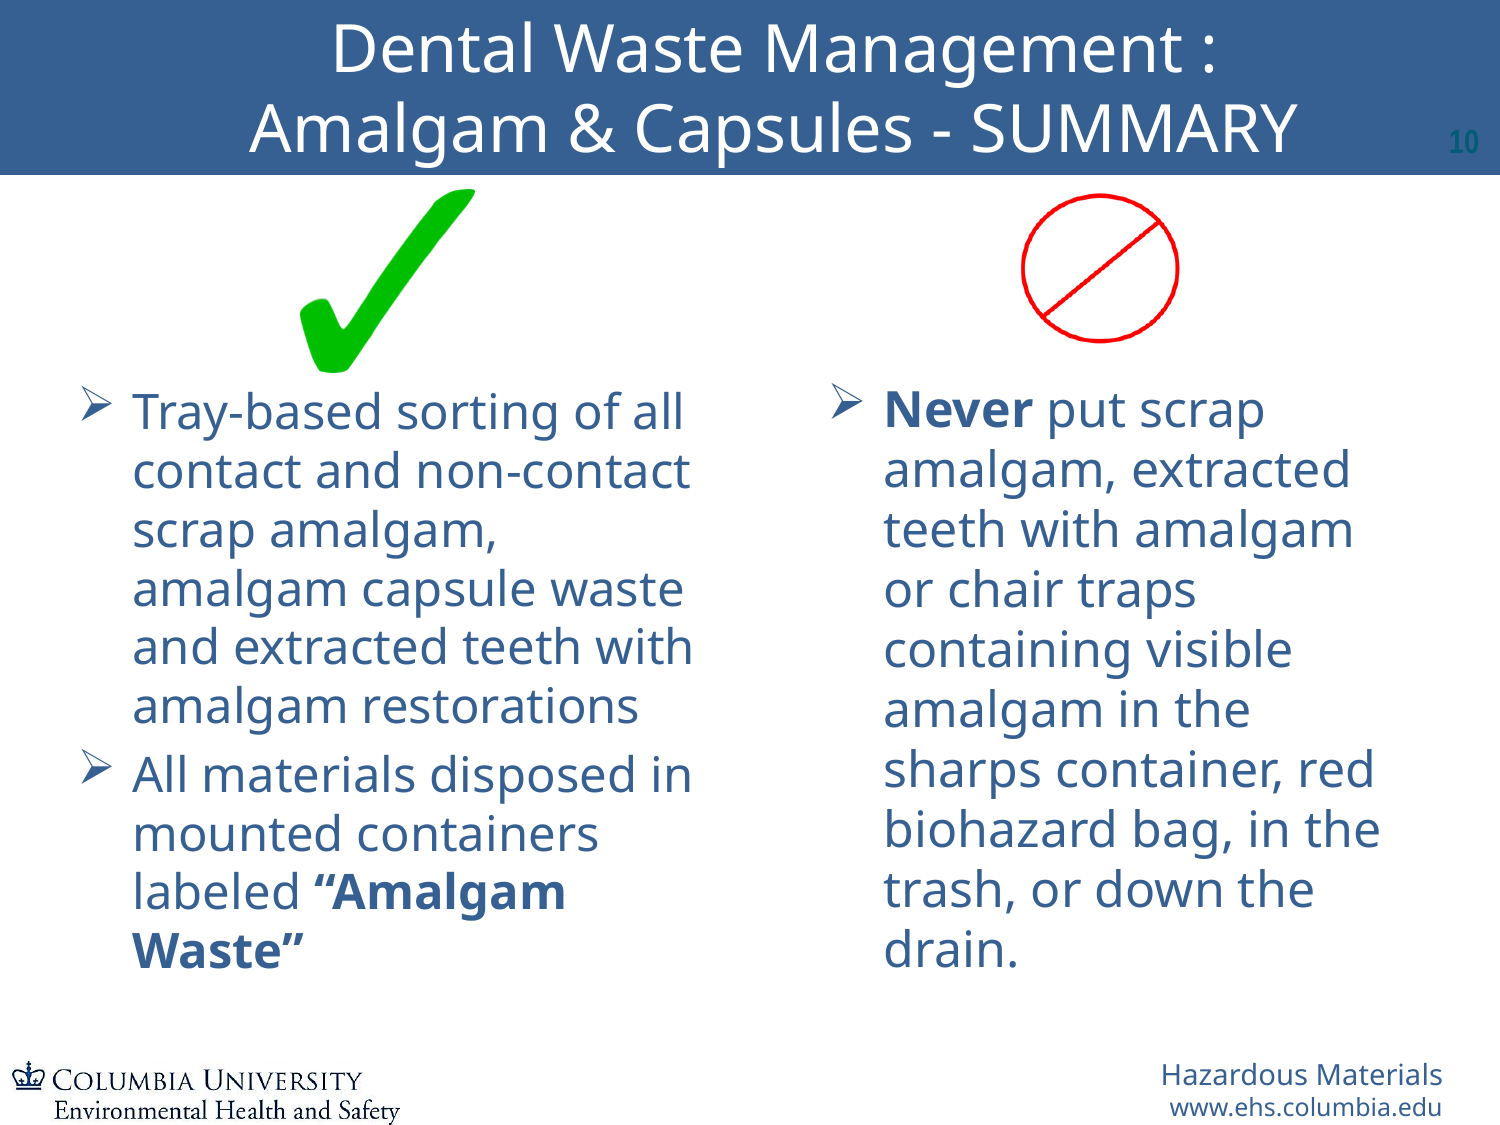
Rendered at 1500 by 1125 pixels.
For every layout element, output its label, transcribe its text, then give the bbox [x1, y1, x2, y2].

title Dental Waste Management : Amalgam & Capsules - SUMMARY [187, 6, 1363, 167]
list Never put scrap amalgam, extracted teeth with amalgam or chair traps containing visible amalgam in the sharps container, red biohazard bag, in the trash, or down the drain. [812, 370, 1435, 1000]
picture [12, 1061, 400, 1125]
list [992, 189, 1208, 353]
slide_number 10 [1434, 112, 1500, 173]
picture [299, 189, 476, 374]
list Tray-based sorting of all contact and non-contact scrap amalgam, amalgam capsule waste and extracted teeth with amalgam restorations All materials disposed in mounted containers labeled “Amalgam Waste” [62, 373, 713, 1011]
